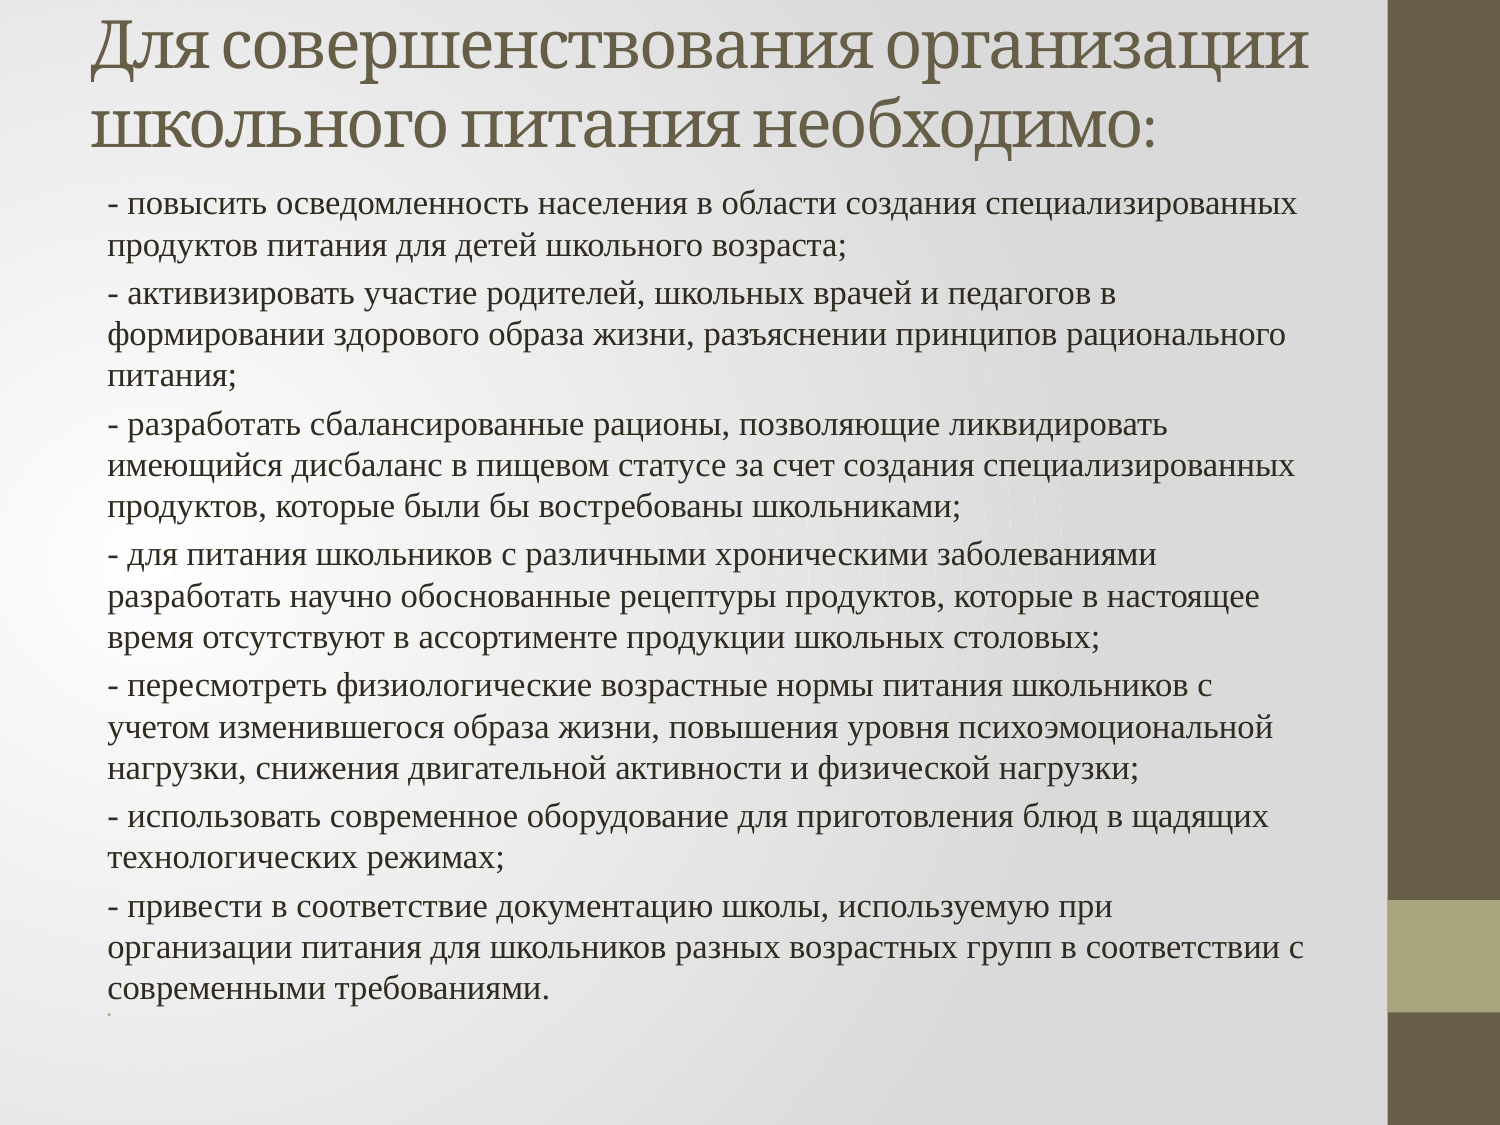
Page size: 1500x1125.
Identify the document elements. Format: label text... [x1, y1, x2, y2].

list - повысить осведомленность населения в области создания специализированных продуктов питания для детей школьного возраста; - активизировать участие родителей, школьных врачей и педагогов в формировании здорового об­раза жизни, разъяснении принципов рационального питания; - разработать сбалансированные рационы, позво­ляющие ликвидировать имеющийся дисбаланс в пи­щевом статусе за счет создания специализированных продуктов, которые были бы востребованы школь­никами; - для питания школьников с различными хрони­ческими заболеваниями разработать научно обосно­ванные рецептуры продуктов, которые в настоящее время отсутствуют в ассортименте продукции школьных столовых; - пересмотреть физиологические возрастные нормы питания школьников с учетом изменившегося образа жизни, повышения уровня психоэмоциональ­ной нагрузки, снижения двигательной активности и физической нагрузки; - использовать современное оборудование для приготовления блюд в щадящих технологических режимах; - привести в соответствие до­кументацию школы, используемую при организации питания для школьников разных возрастных групп в соответствии с современными требованиями. [75, 172, 1325, 1050]
title Для со­вершенствования организации школьного питания необходимо: [75, 45, 1325, 172]
